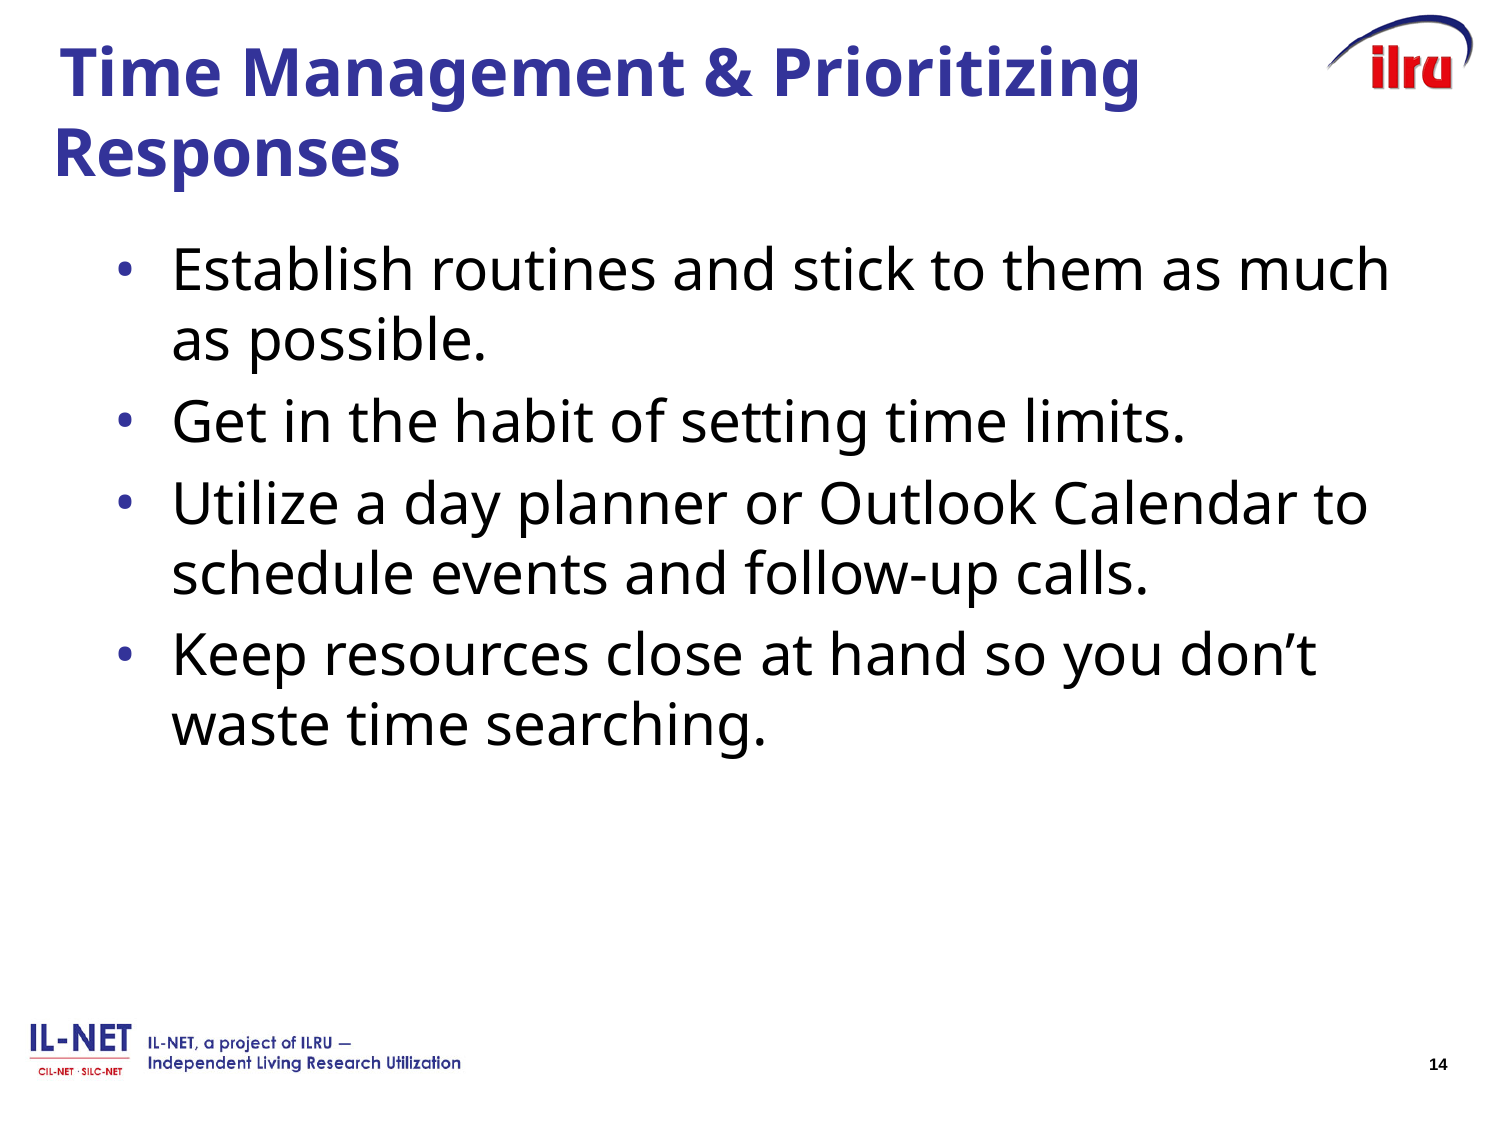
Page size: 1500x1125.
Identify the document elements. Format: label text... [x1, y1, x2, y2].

picture [1325, 12, 1488, 90]
list Establish routines and stick to them as much as possible. Get in the habit of setting time limits. Utilize a day planner or Outlook Calendar to schedule events and follow-up calls. Keep resources close at hand so you don’t waste time searching. [99, 224, 1413, 1038]
picture [12, 1005, 478, 1092]
title Slide 9 Time Management & Prioritizing Responses [37, 45, 1300, 175]
